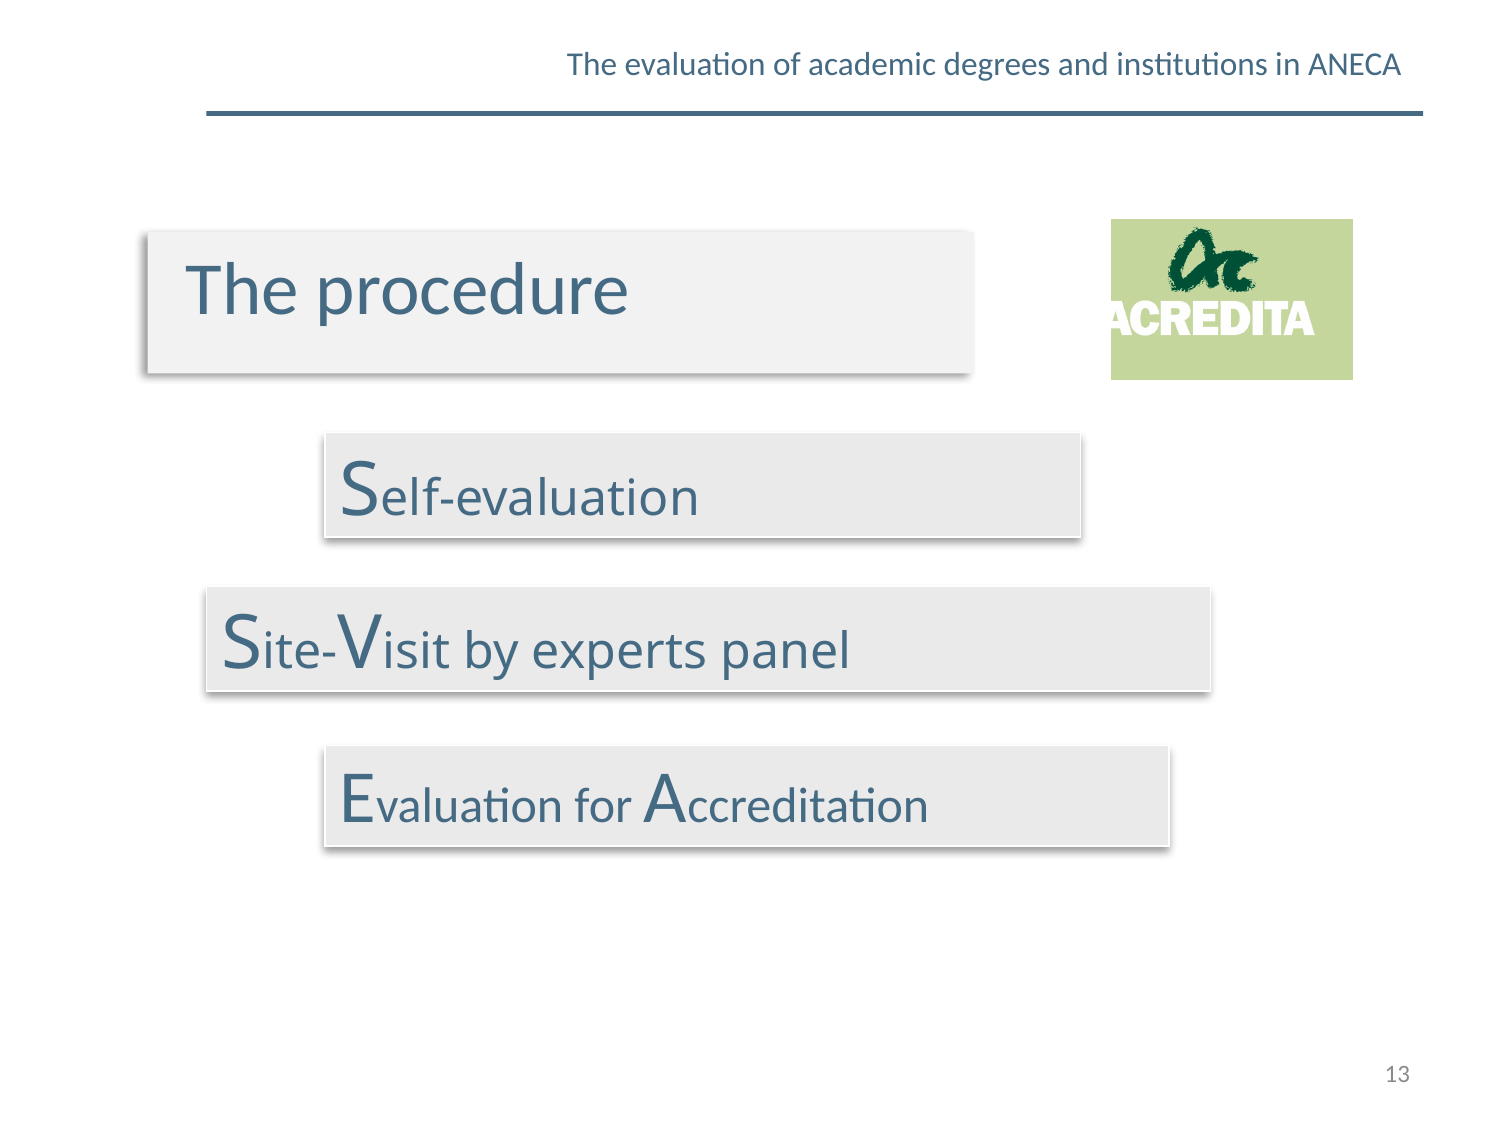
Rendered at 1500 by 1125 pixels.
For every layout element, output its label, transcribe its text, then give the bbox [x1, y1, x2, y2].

picture [1110, 219, 1353, 380]
text_box The evaluation of academic degrees and institutions in ANECA [135, 42, 1412, 114]
text_box [147, 231, 975, 374]
slide_number 13 [1074, 1042, 1425, 1103]
text_box Evaluation for Accreditation [324, 739, 1282, 845]
text_box Site-Visit by experts panel [206, 586, 1211, 691]
text_box Self-evaluation [324, 432, 1081, 538]
text_box The procedure [171, 231, 1105, 337]
